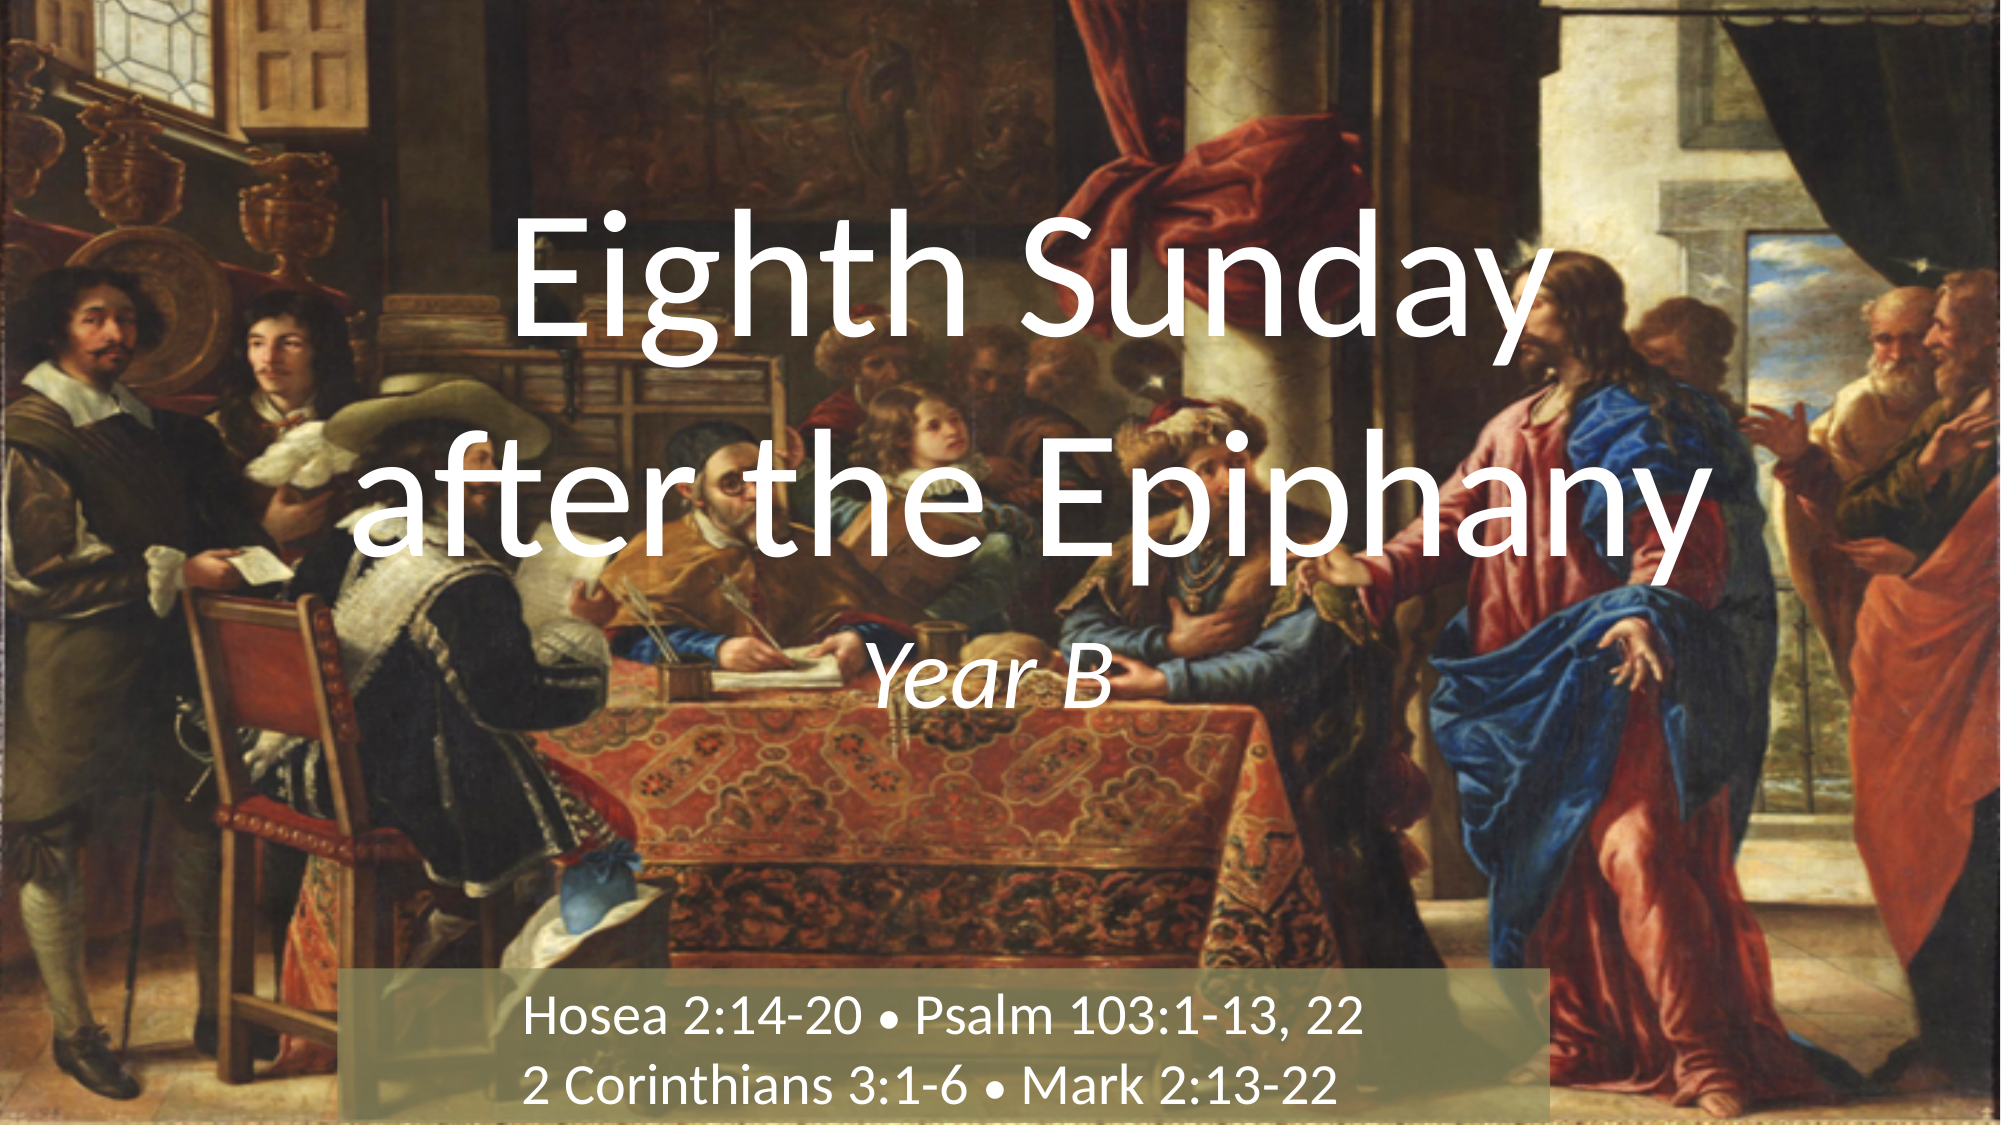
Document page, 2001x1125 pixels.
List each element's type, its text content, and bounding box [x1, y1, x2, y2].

subtitle Year B [462, 600, 1513, 738]
text_box Hosea 2:14-20 • Psalm 103:1-13, 22 2 Corinthians 3:1-6 • Mark 2:13-22 [337, 968, 1550, 1124]
title Eighth Sunday after the Epiphany [312, 233, 1750, 513]
picture [0, 0, 2001, 1125]
